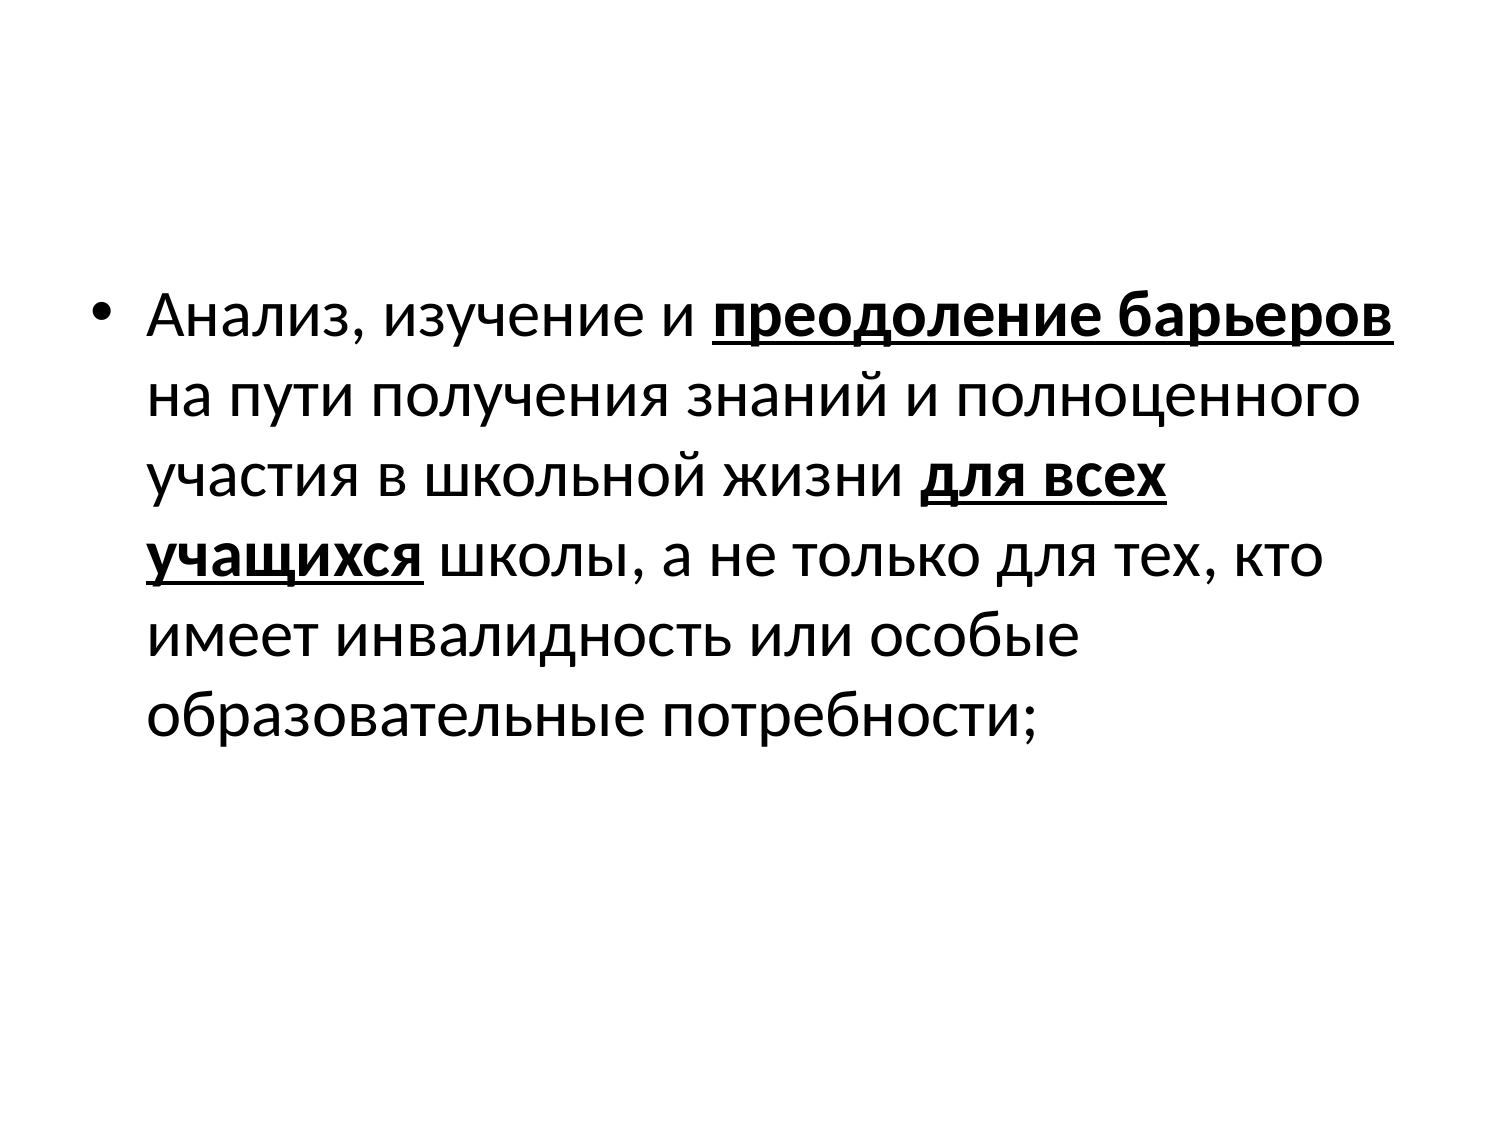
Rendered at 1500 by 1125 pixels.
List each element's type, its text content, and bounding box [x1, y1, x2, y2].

list Анализ, изучение и преодоление барьеров на пути получения знаний и полноценного участия в школьной жизни для всех учащихся школы, а не только для тех, кто имеет инвалидность или особые образовательные потребности; [75, 262, 1425, 1005]
